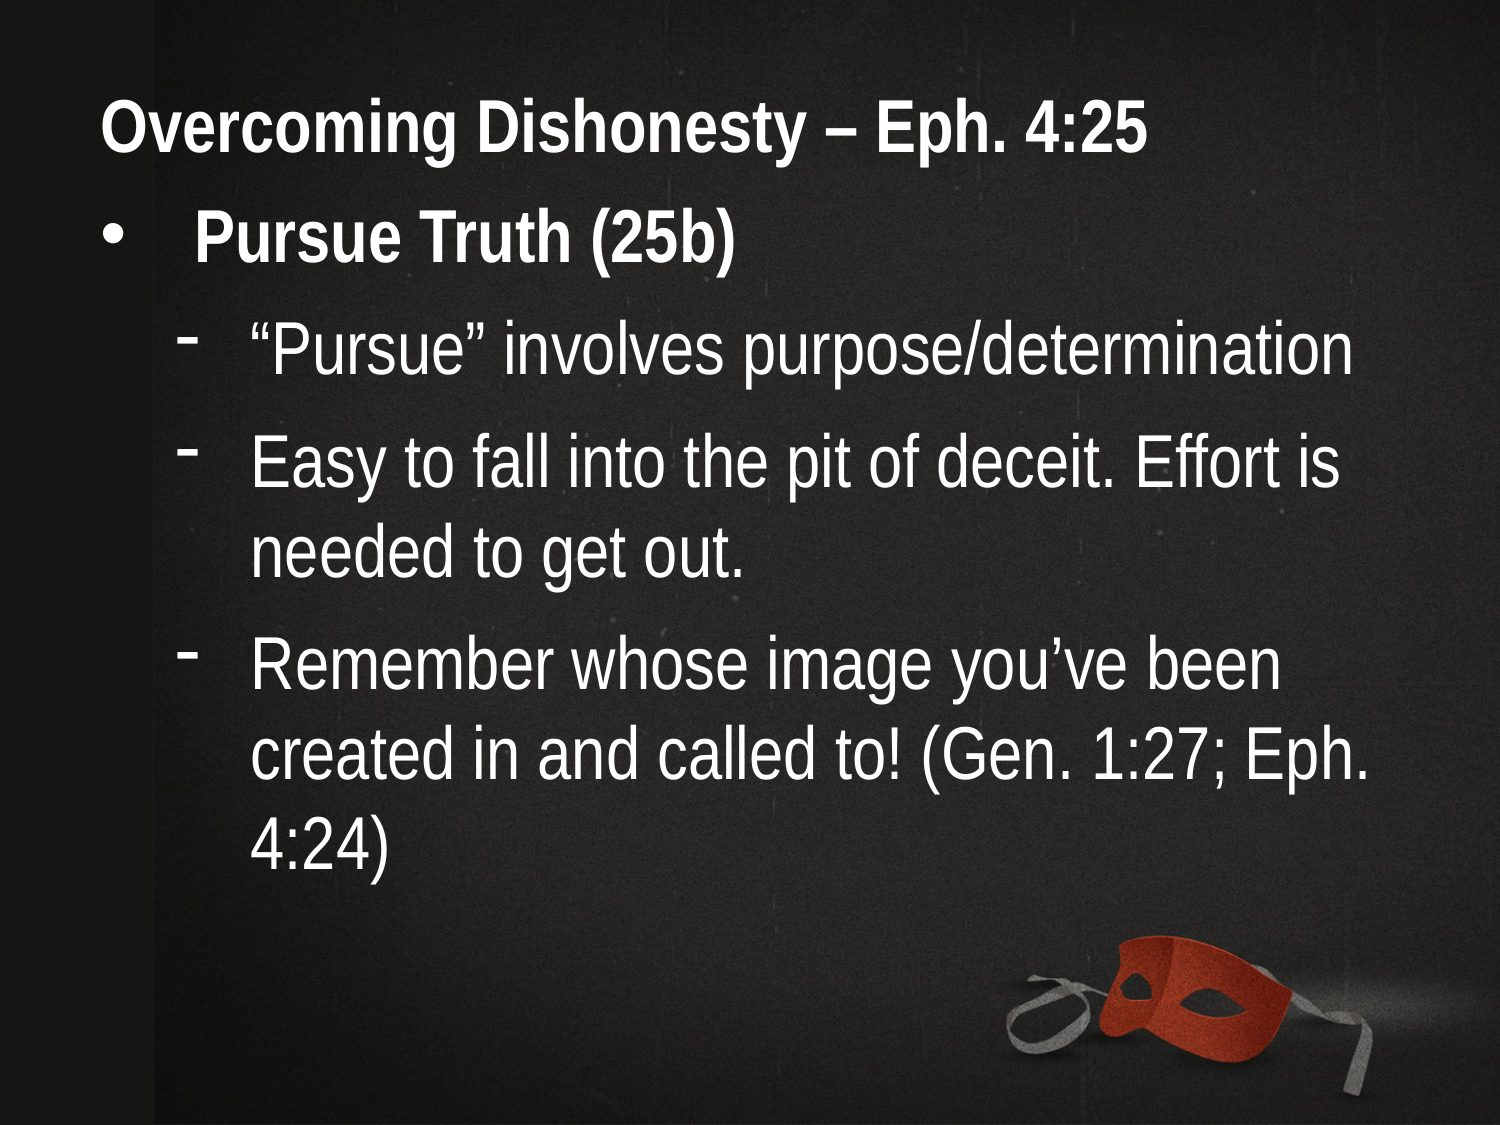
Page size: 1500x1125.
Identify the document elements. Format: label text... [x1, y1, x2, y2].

picture [153, 0, 1500, 1125]
text_box Overcoming Dishonesty – Eph. 4:25 Pursue Truth (25b) “Pursue” involves purpose/determination Easy to fall into the pit of deceit. Effort is needed to get out. Remember whose image you’ve been created in and called to! (Gen. 1:27; Eph. 4:24) [85, 69, 153, 1052]
